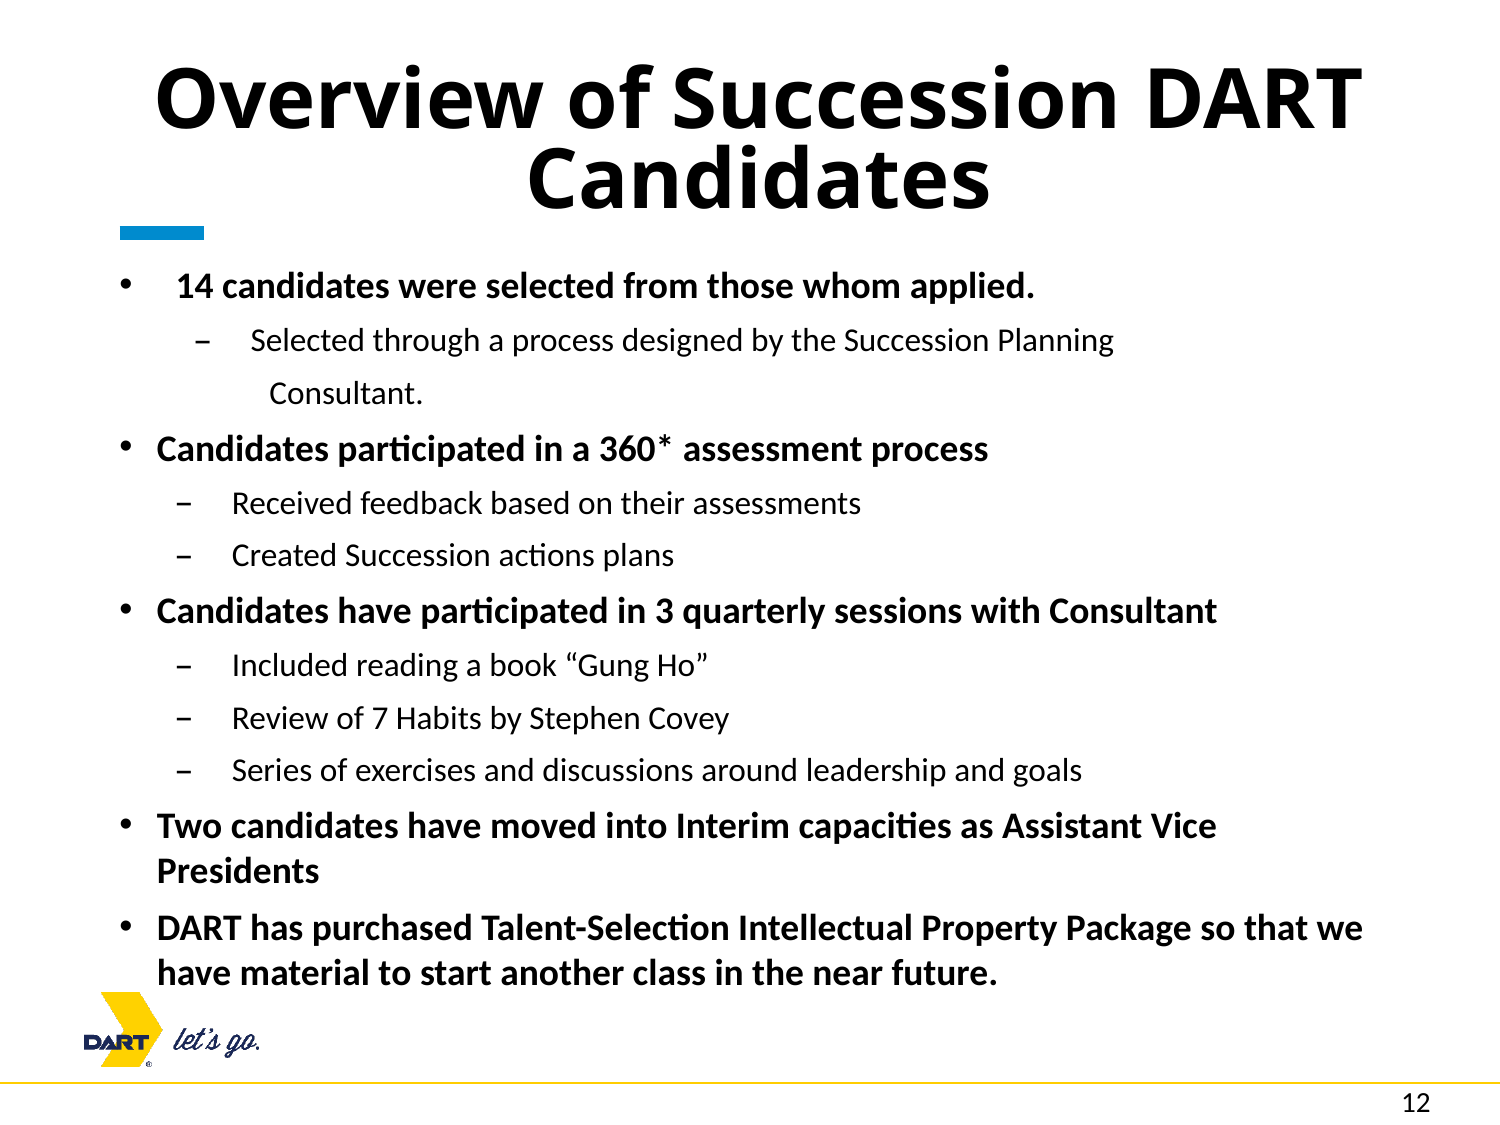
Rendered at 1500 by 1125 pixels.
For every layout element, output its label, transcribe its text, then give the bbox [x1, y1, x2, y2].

picture [84, 992, 259, 1067]
list 14 candidates were selected from those whom applied. Selected through a process designed by the Succession Planning Consultant. Candidates participated in a 360* assessment process Received feedback based on their assessments Created Succession actions plans Candidates have participated in 3 quarterly sessions with Consultant Included reading a book “Gung Ho” Review of 7 Habits by Stephen Covey Series of exercises and discussions around leadership and goals Two candidates have moved into Interim capacities as Assistant Vice Presidents DART has purchased Talent-Selection Intellectual Property Package so that we have material to start another class in the near future. [104, 253, 1407, 976]
title Overview of Succession DART Candidates [103, 15, 1415, 233]
